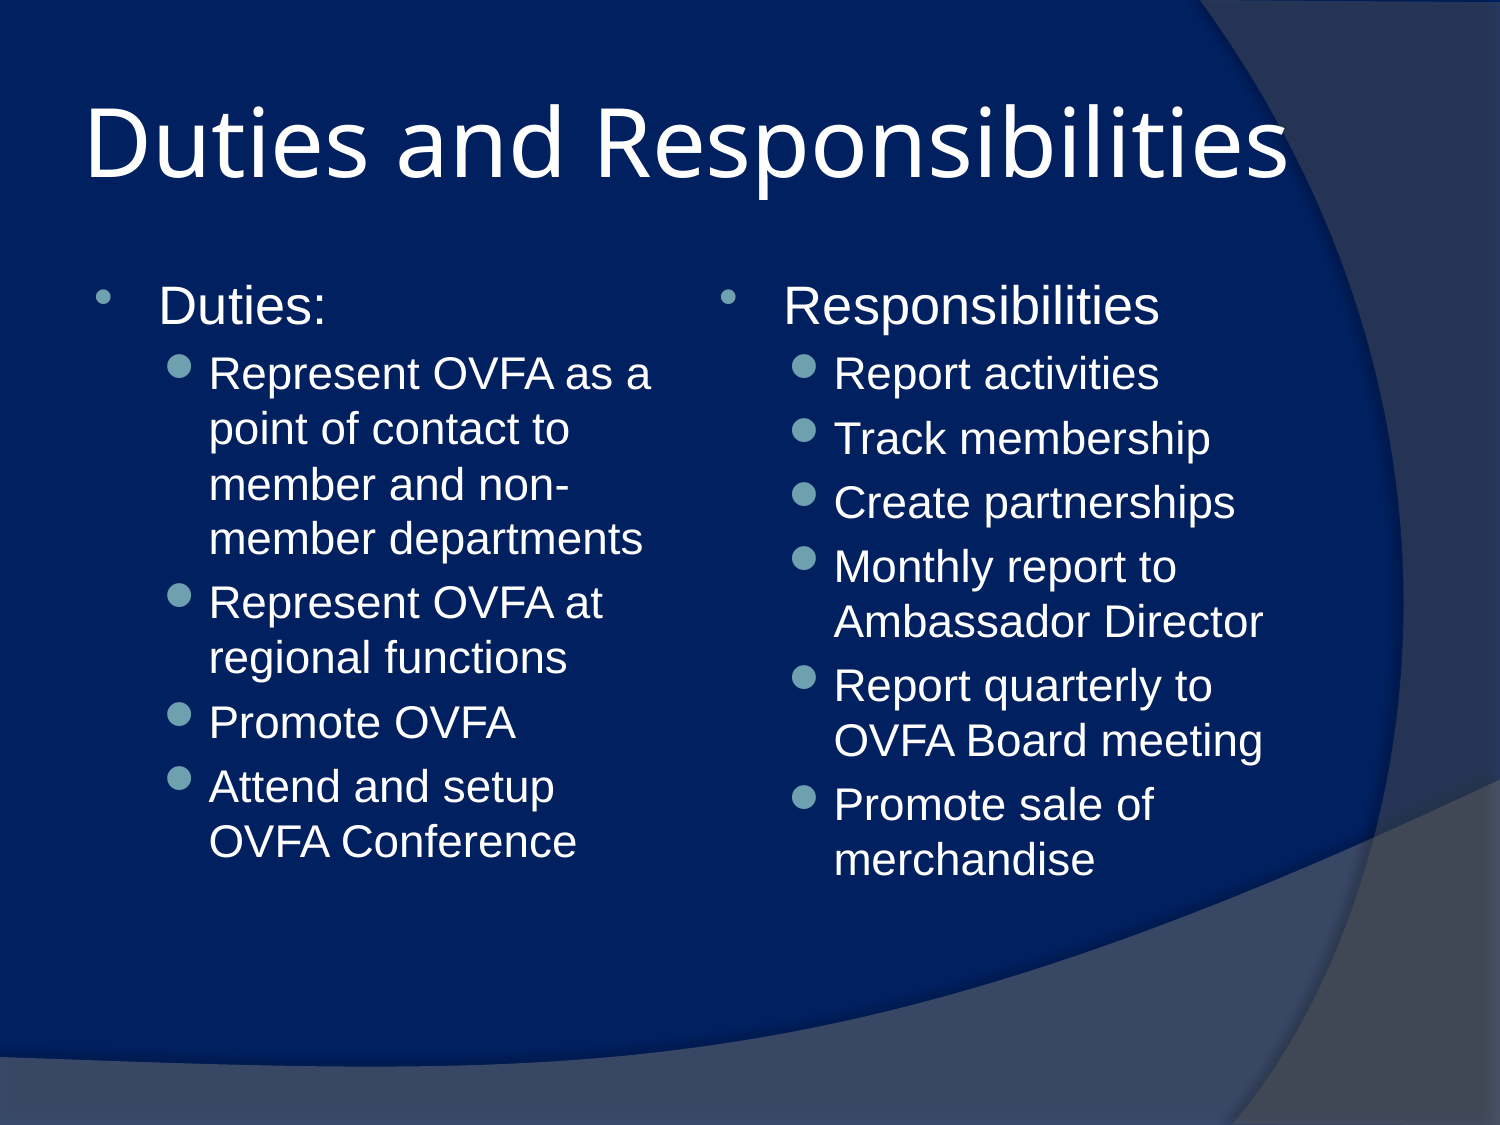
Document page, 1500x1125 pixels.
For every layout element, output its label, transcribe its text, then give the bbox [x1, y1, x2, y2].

list Responsibilities Report activities Track membership Create partnerships Monthly report to Ambassador Director Report quarterly to OVFA Board meeting Promote sale of merchandise [699, 262, 1301, 1006]
title Duties and Responsibilities [74, 44, 1301, 233]
list Duties: Represent OVFA as a point of contact to member and non-member departments Represent OVFA at regional functions Promote OVFA Attend and setup OVFA Conference [74, 262, 676, 1006]
